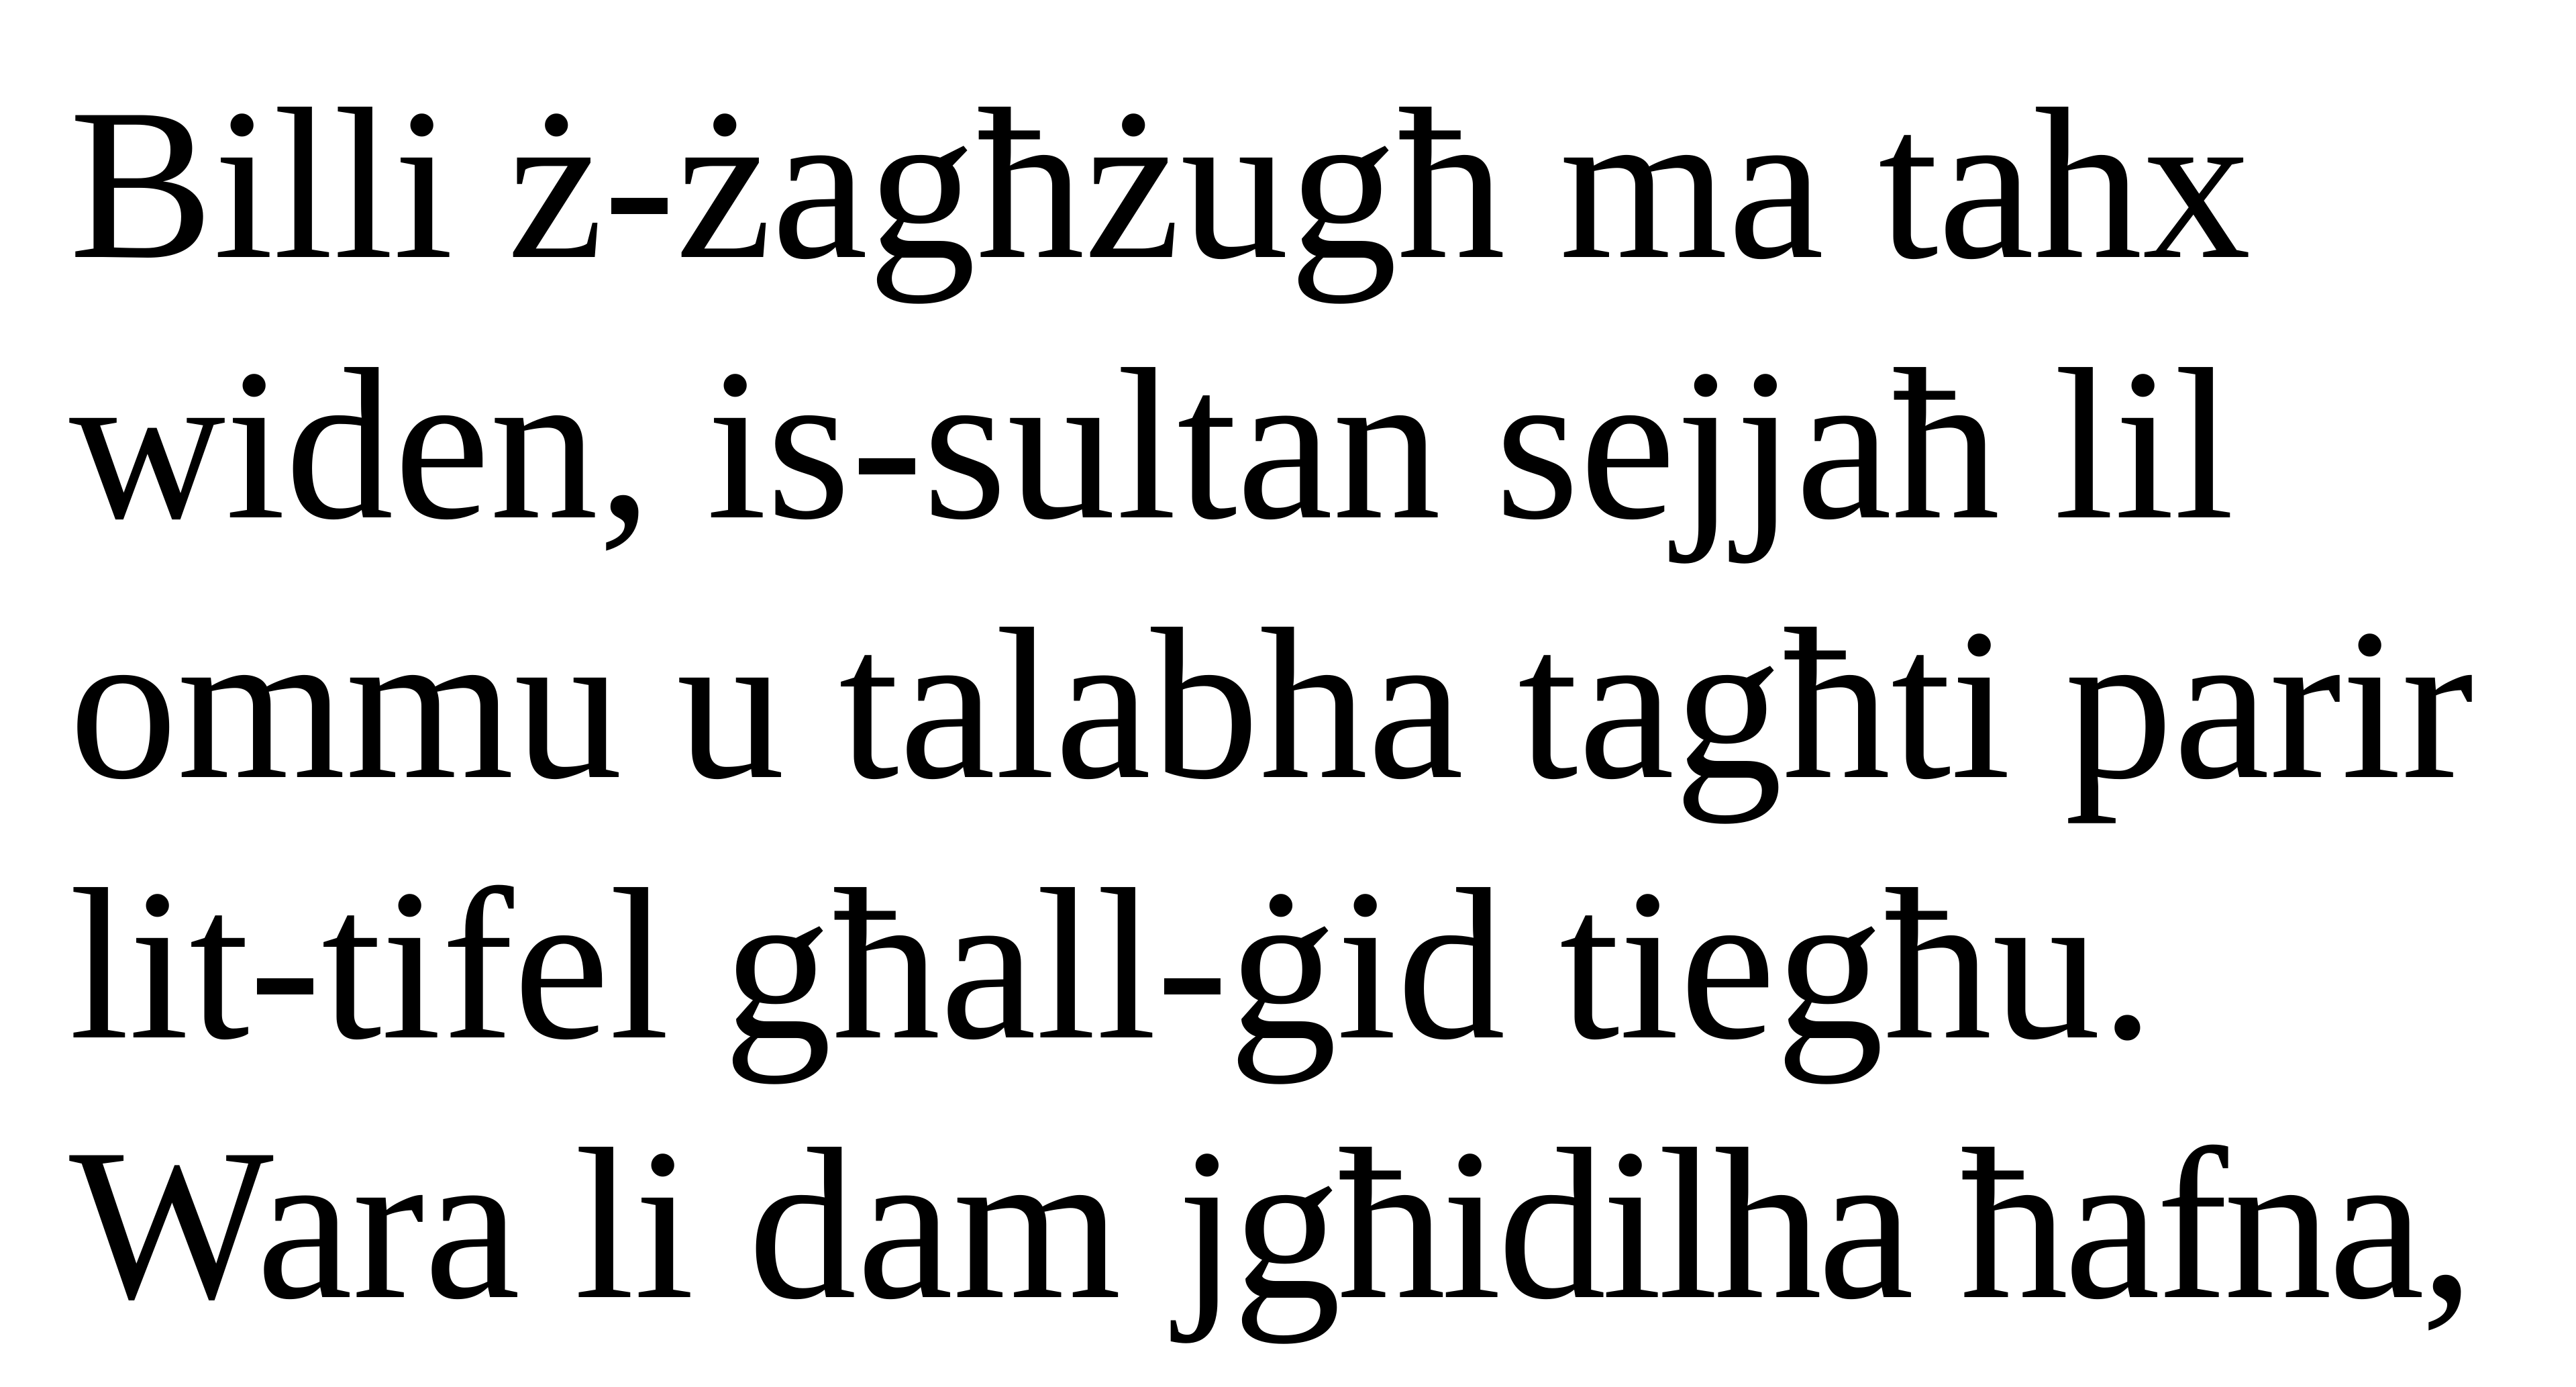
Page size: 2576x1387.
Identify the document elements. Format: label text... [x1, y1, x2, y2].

list Billi ż-żagħżugħ ma tahx widen, is-sultan sejjaħ lil ommu u talabha tagħti parir lit-tifel għall-ġid tiegħu. Wara li dam jgħidilha ħafna, [59, 36, 2517, 1351]
